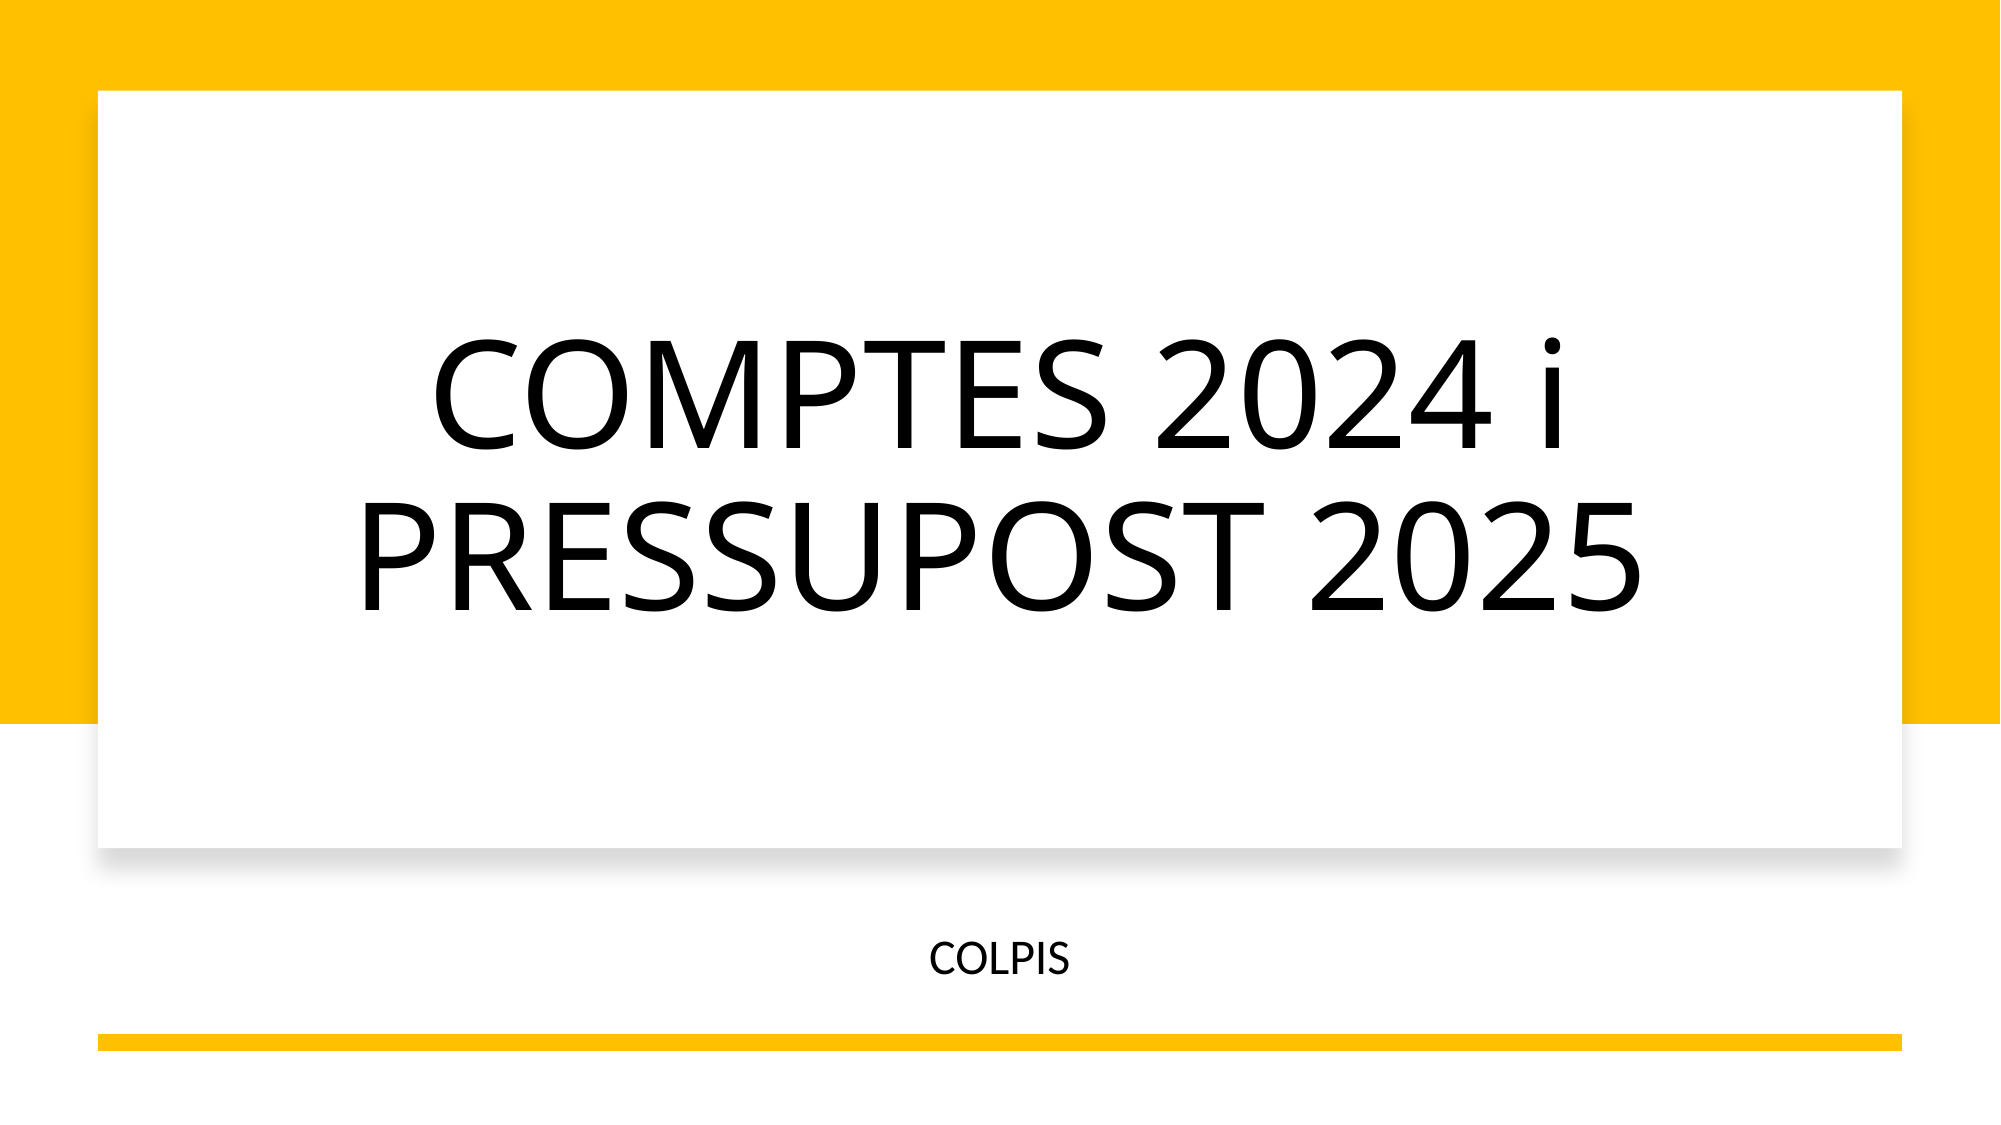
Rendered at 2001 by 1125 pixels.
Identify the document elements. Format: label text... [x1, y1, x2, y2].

text_box [0, 725, 2000, 1125]
text_box [97, 89, 1903, 849]
list COLPIS [249, 904, 1750, 1012]
title COMPTES 2024 i PRESSUPOST 2025 [249, 212, 1750, 750]
text_box [0, 0, 2000, 725]
